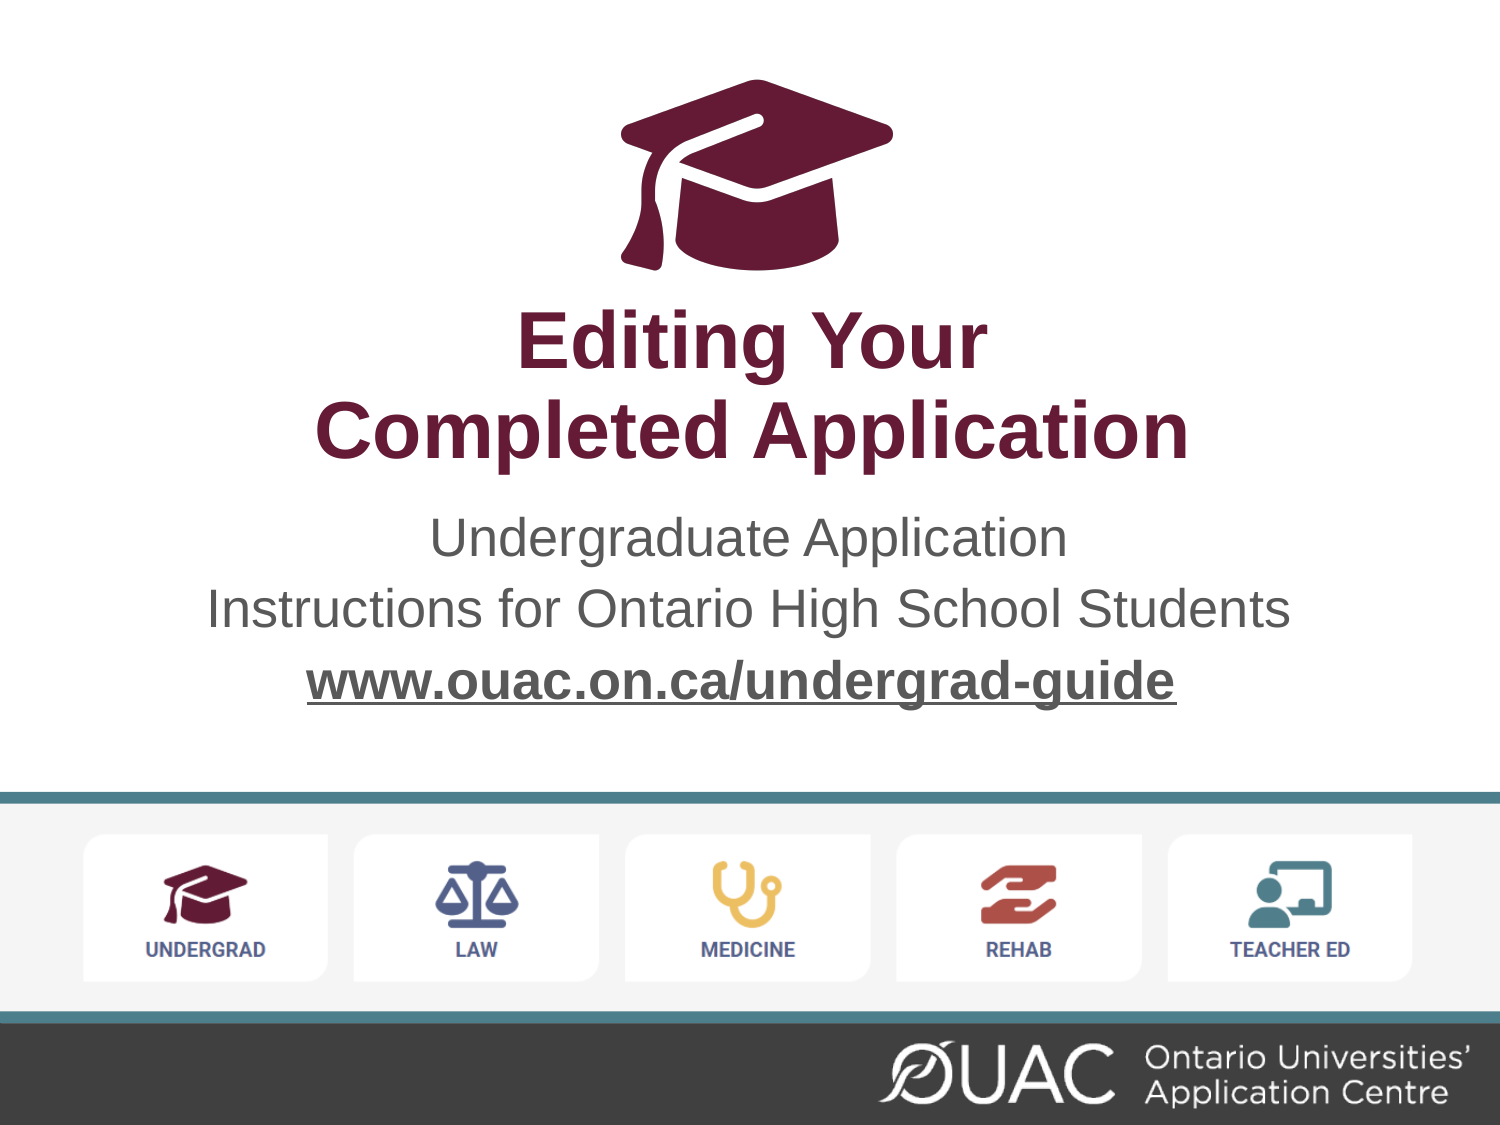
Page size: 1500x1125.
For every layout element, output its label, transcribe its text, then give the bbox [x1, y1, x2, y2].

picture [868, 1024, 1500, 1125]
picture [620, 66, 894, 284]
picture [78, 815, 1422, 1001]
subtitle Undergraduate Application Instructions for Ontario High School Students www.ouac.on.ca/undergrad-guide [0, 499, 1500, 741]
title Editing Your Completed Application [3, 287, 1500, 483]
